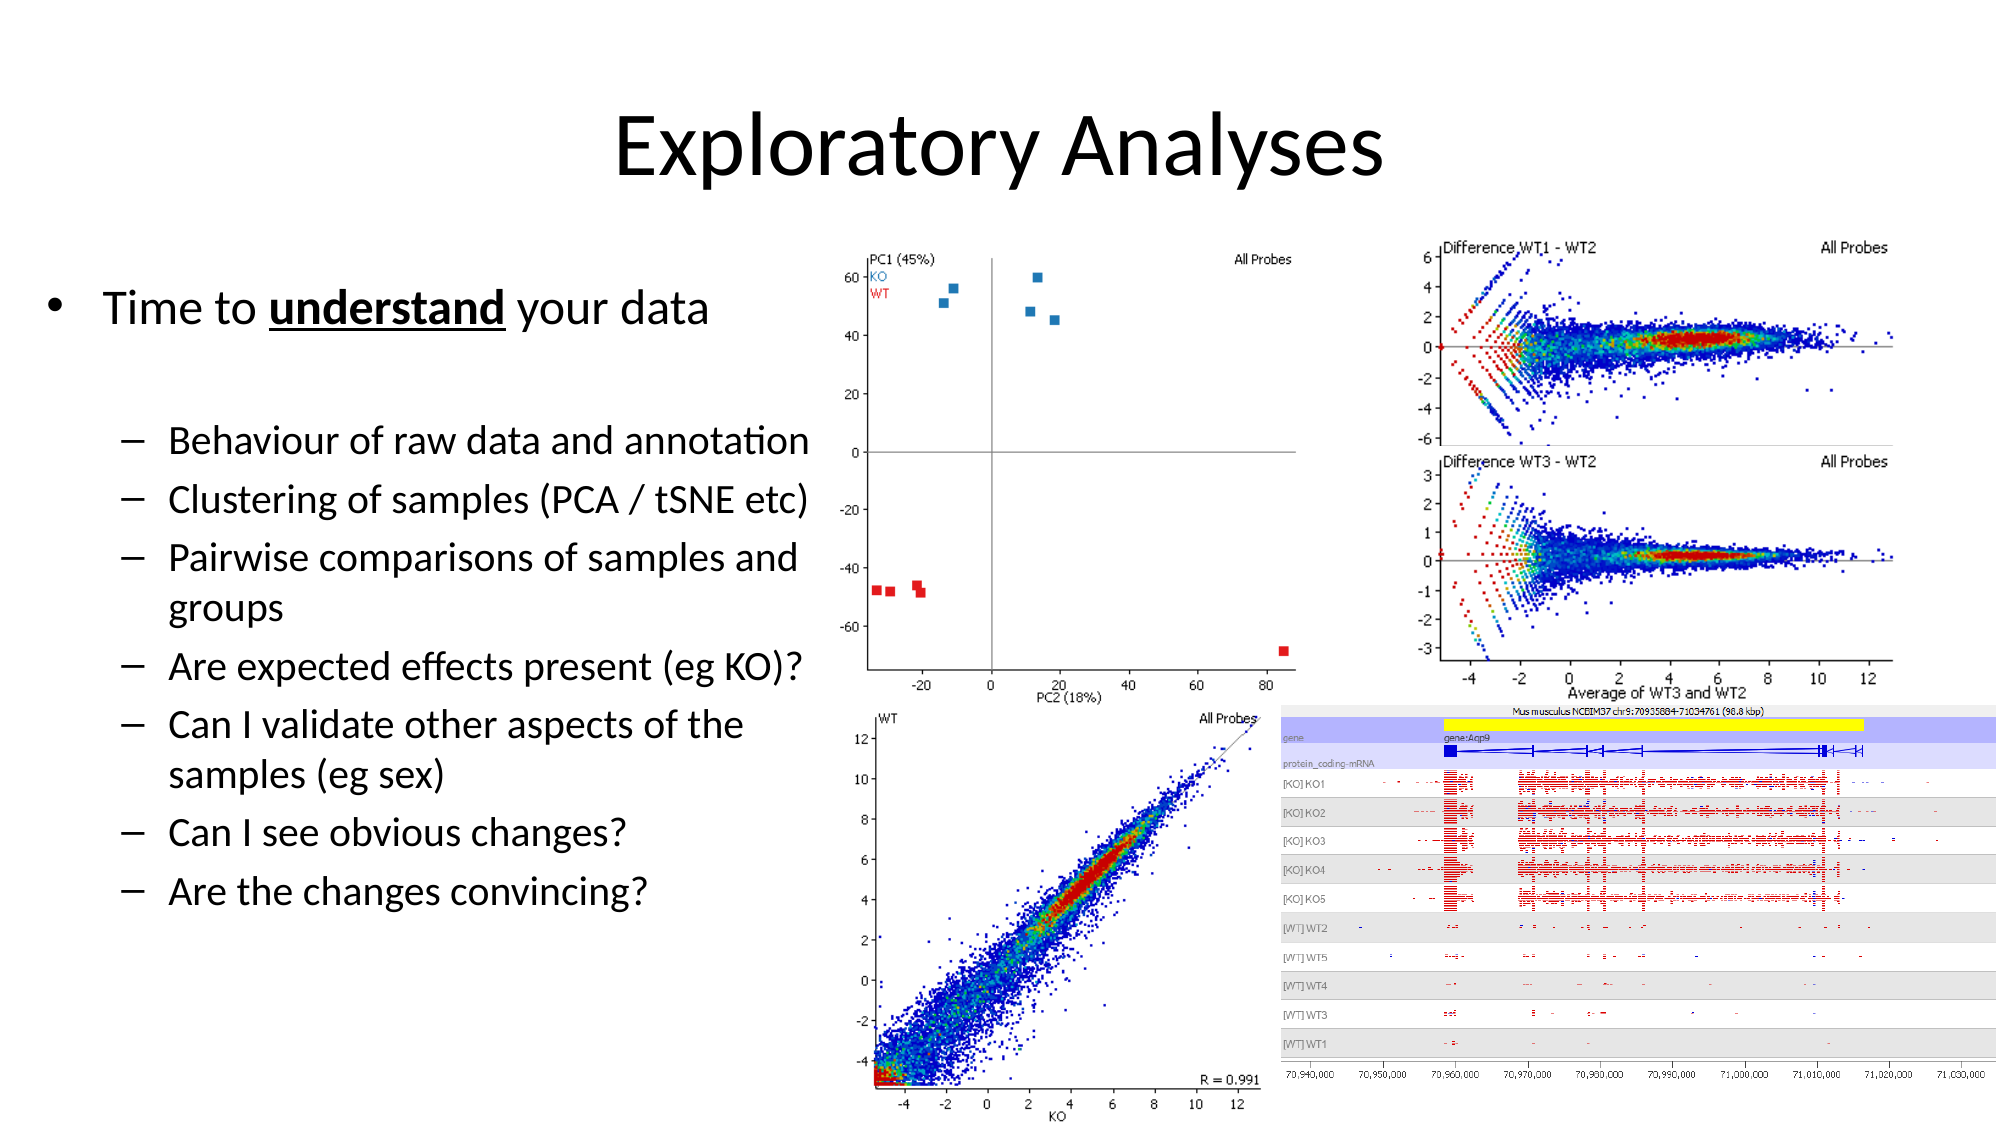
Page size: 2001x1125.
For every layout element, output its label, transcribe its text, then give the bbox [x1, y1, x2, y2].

list Time to understand your data Behaviour of raw data and annotation Clustering of samples (PCA / tSNE etc) Pairwise comparisons of samples and groups Are expected effects present (eg KO)? Can I validate other aspects of the samples (eg sex) Can I see obvious changes? Are the changes convincing? [31, 267, 841, 1010]
title Exploratory Analyses [99, 45, 1900, 233]
picture [833, 246, 1997, 1125]
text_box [1409, 232, 1906, 703]
